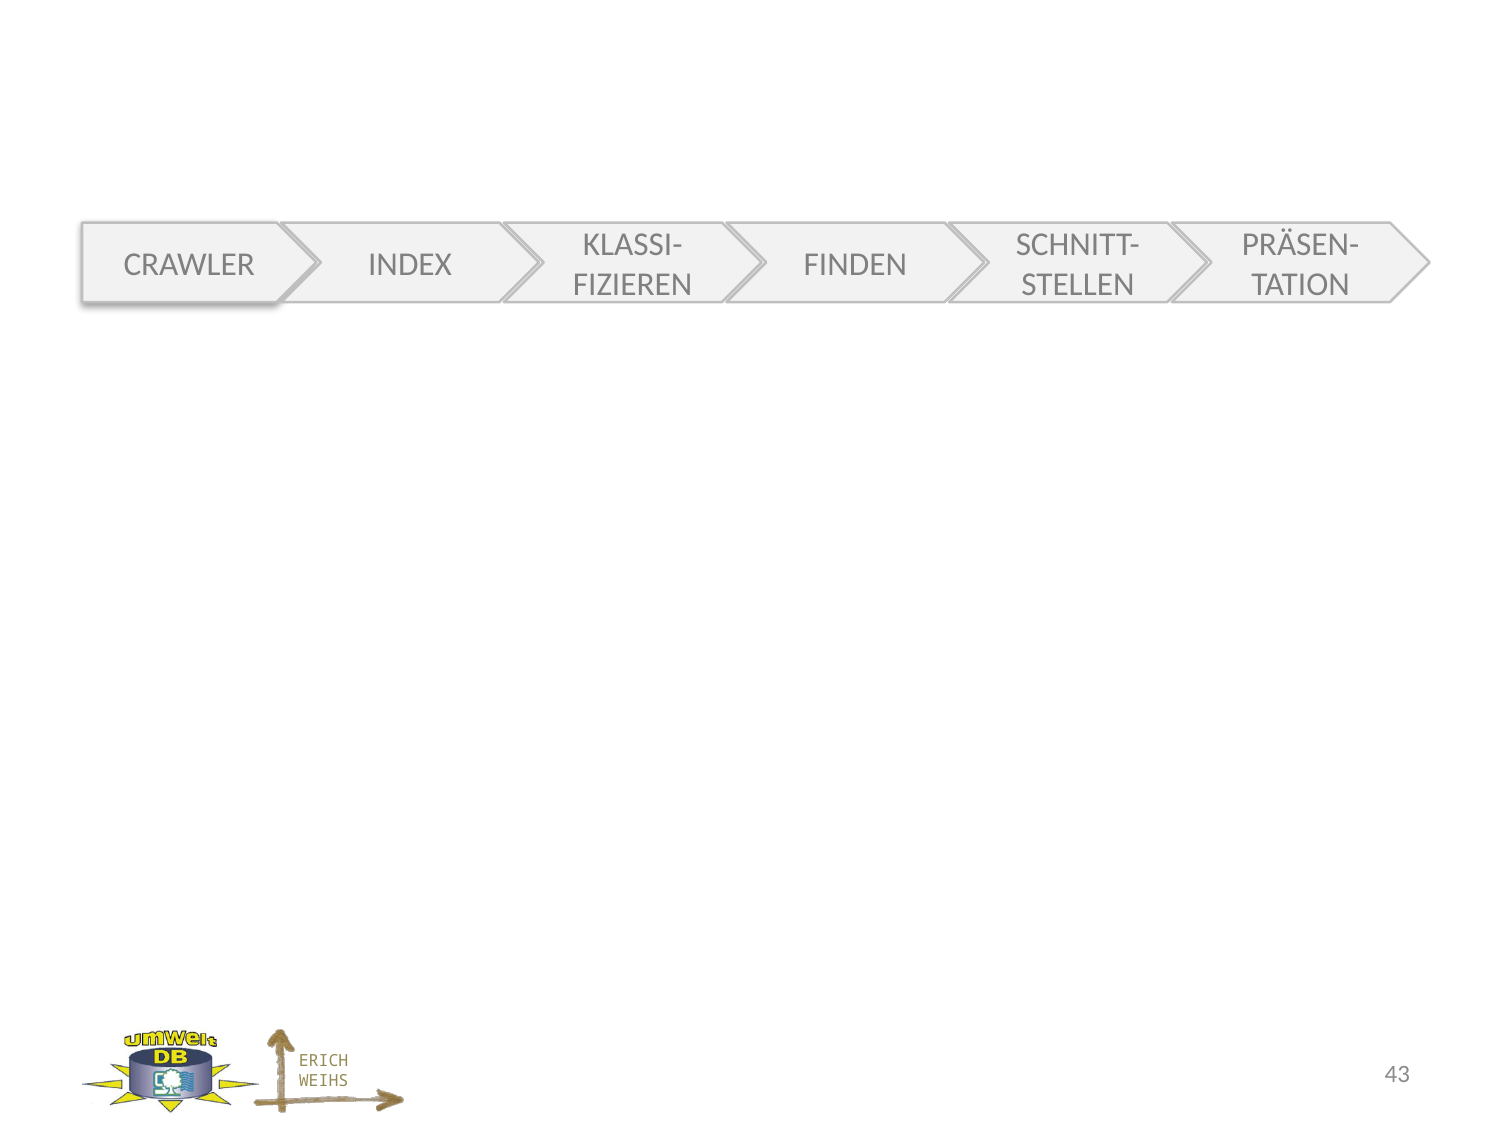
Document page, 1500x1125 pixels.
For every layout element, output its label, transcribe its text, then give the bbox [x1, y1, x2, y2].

text_box CRAWLER [81, 221, 317, 303]
text_box FINDEN [724, 220, 985, 305]
text_box PRÄSEN-TATION [1169, 220, 1432, 305]
slide_number 43 [1074, 1042, 1425, 1103]
text_box SCHNITT-STELLEN [947, 220, 1207, 305]
text_box KLASSI-FIZIEREN [501, 220, 762, 305]
picture [82, 1019, 411, 1125]
text_box INDEX [279, 220, 539, 305]
